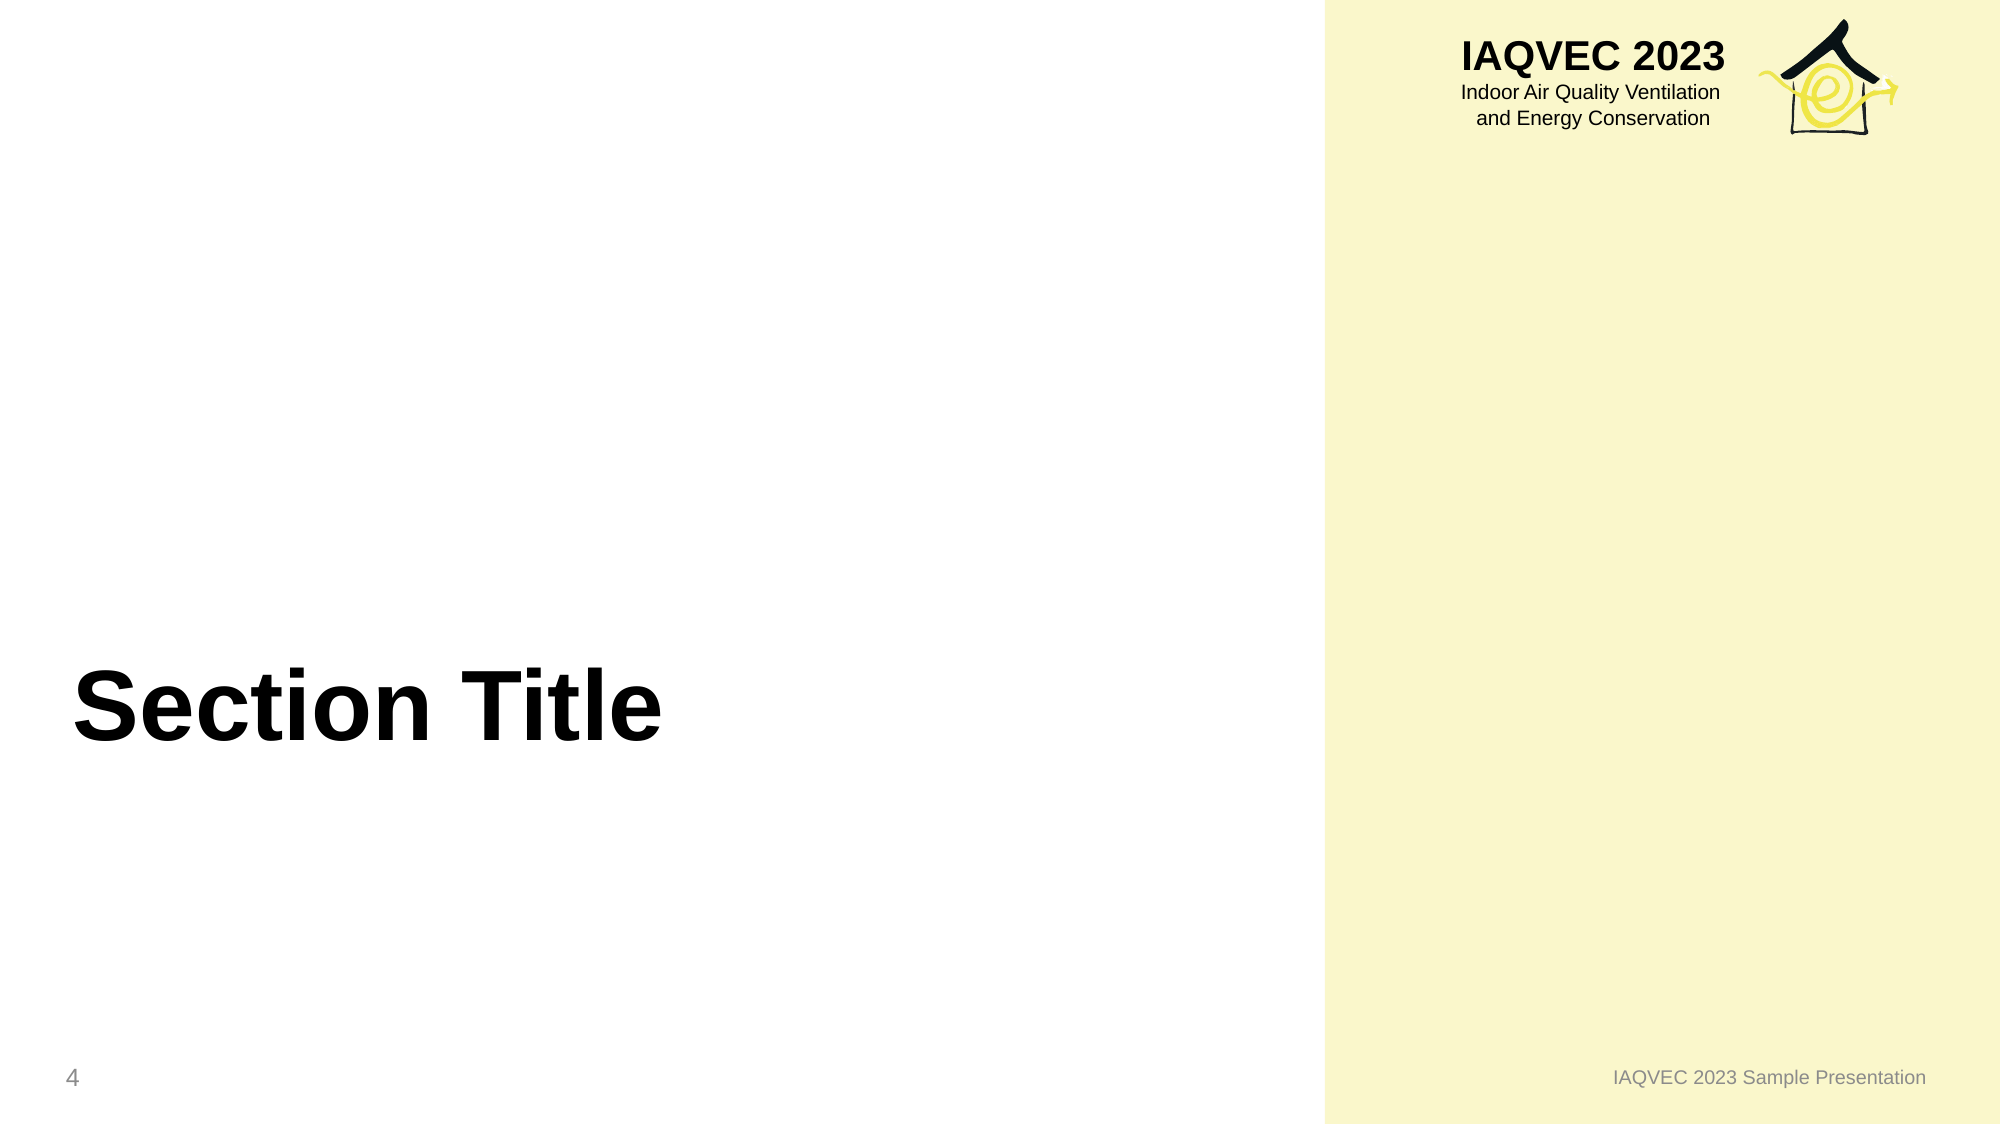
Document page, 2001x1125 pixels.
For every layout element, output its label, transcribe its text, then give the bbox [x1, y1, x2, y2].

title Section Title [72, 663, 1465, 749]
slide_number 3 [29, 1053, 116, 1100]
footer IAQVEC 2023 Sample Presentation [1251, 1060, 1927, 1093]
